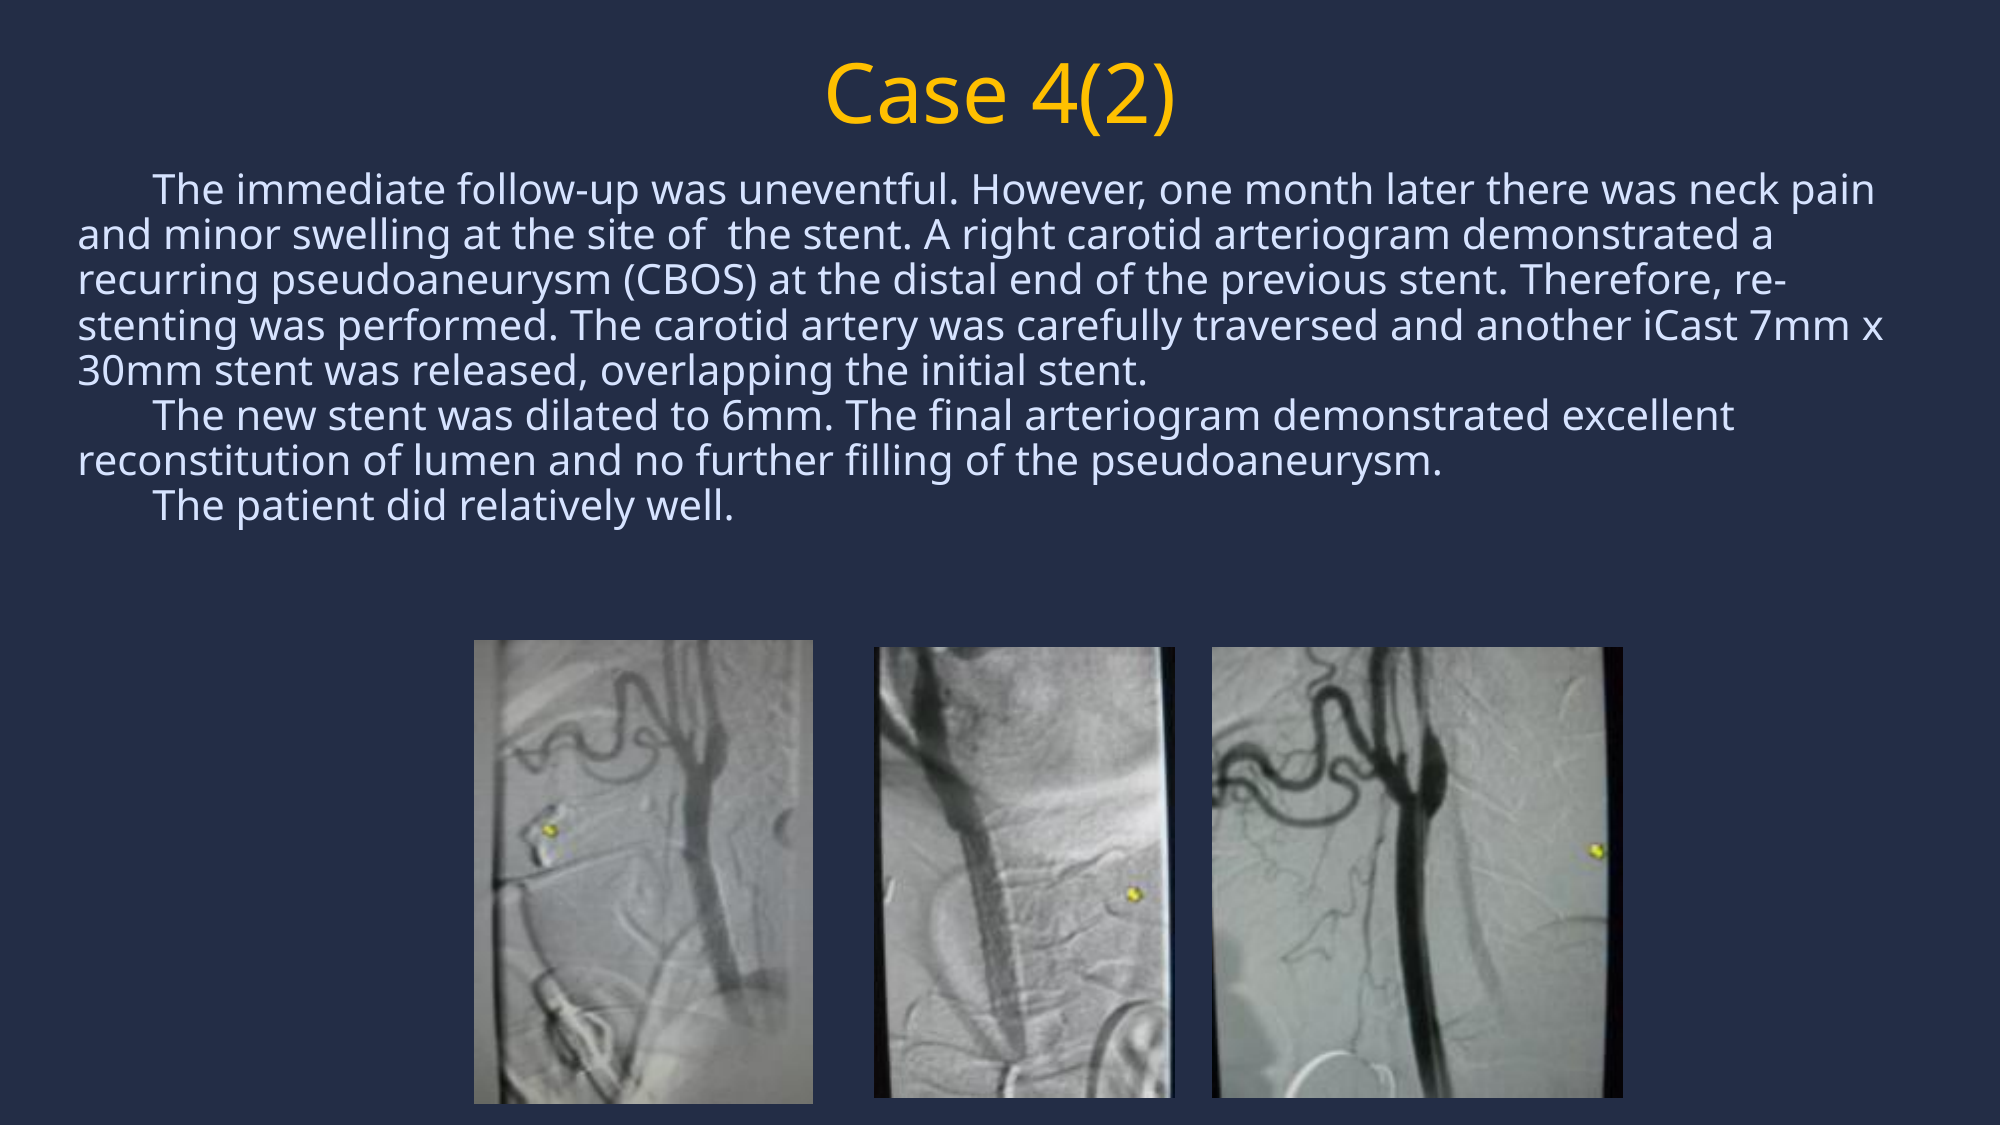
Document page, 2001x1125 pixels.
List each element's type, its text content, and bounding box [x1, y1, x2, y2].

picture [474, 640, 813, 1104]
title Case 4(2) [150, 0, 1850, 161]
picture [1212, 647, 1623, 1098]
list The immediate follow-up was uneventful. However, one month later there was neck pain and minor swelling at the site of the stent. A right carotid arteriogram demonstrated a recurring pseudoaneurysm (CBOS) at the distal end of the previous stent. Therefore, re-stenting was performed. The carotid artery was carefully traversed and another iCast 7mm x 30mm stent was released, overlapping the initial stent. The new stent was dilated to 6mm. The final arteriogram demonstrated excellent reconstitution of lumen and no further filling of the pseudoaneurysm. The patient did relatively well. [62, 161, 1938, 800]
picture [873, 647, 1175, 1098]
